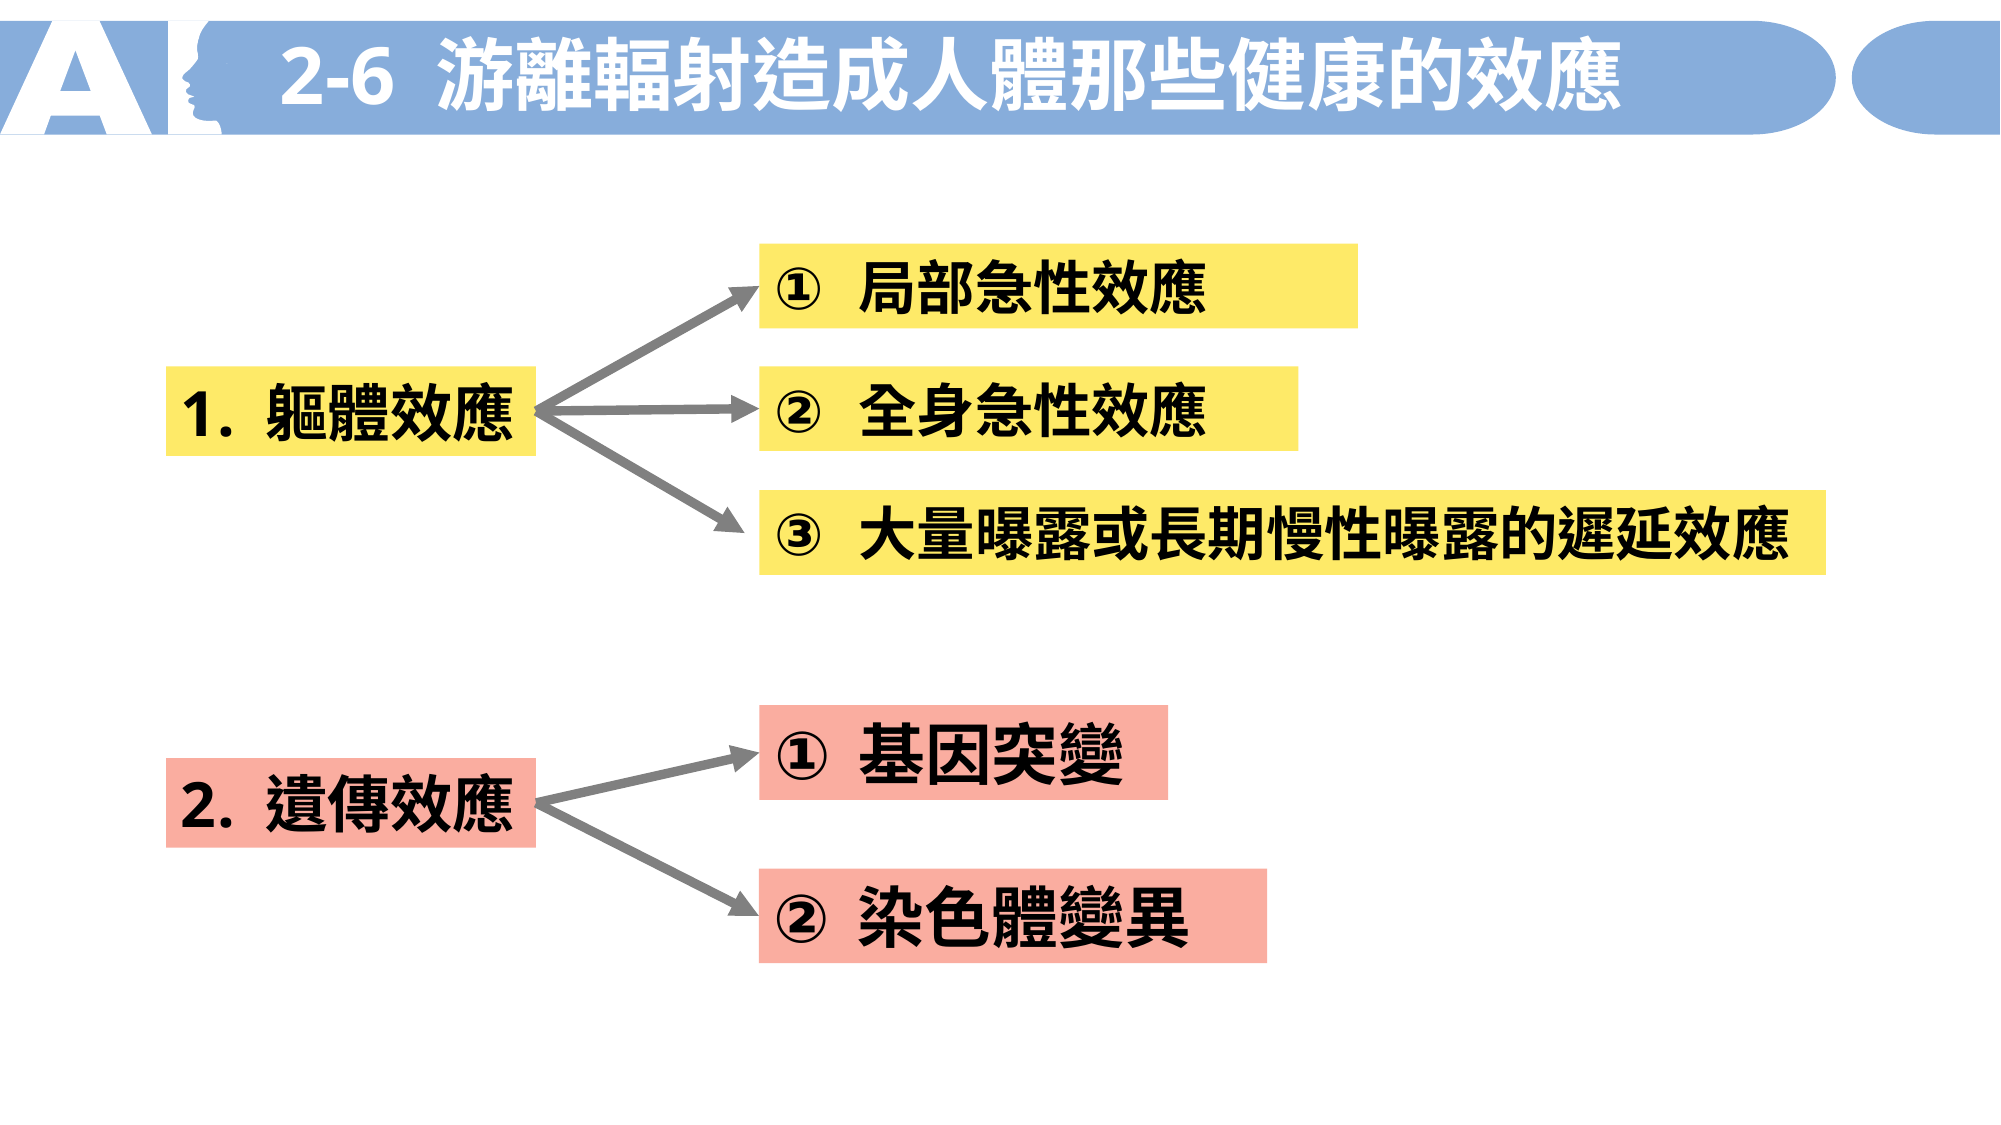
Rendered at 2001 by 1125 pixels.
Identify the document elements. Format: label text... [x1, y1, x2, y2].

text_box 大量曝露或長期慢性曝露的遲延效應 [759, 490, 1826, 575]
text_box 全身急性效應 [759, 366, 1299, 451]
text_box 局部急性效應 [759, 243, 1358, 329]
text_box 染色體變異 [758, 868, 1268, 964]
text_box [536, 411, 745, 534]
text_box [536, 286, 760, 409]
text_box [536, 753, 760, 804]
list 2-6 游離輻射造成人體那些健康的效應 [264, 29, 1754, 128]
text_box 遺傳效應 [166, 758, 536, 848]
text_box 基因突變 [759, 705, 1169, 800]
text_box 軀體效應 [166, 366, 536, 456]
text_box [536, 803, 759, 917]
